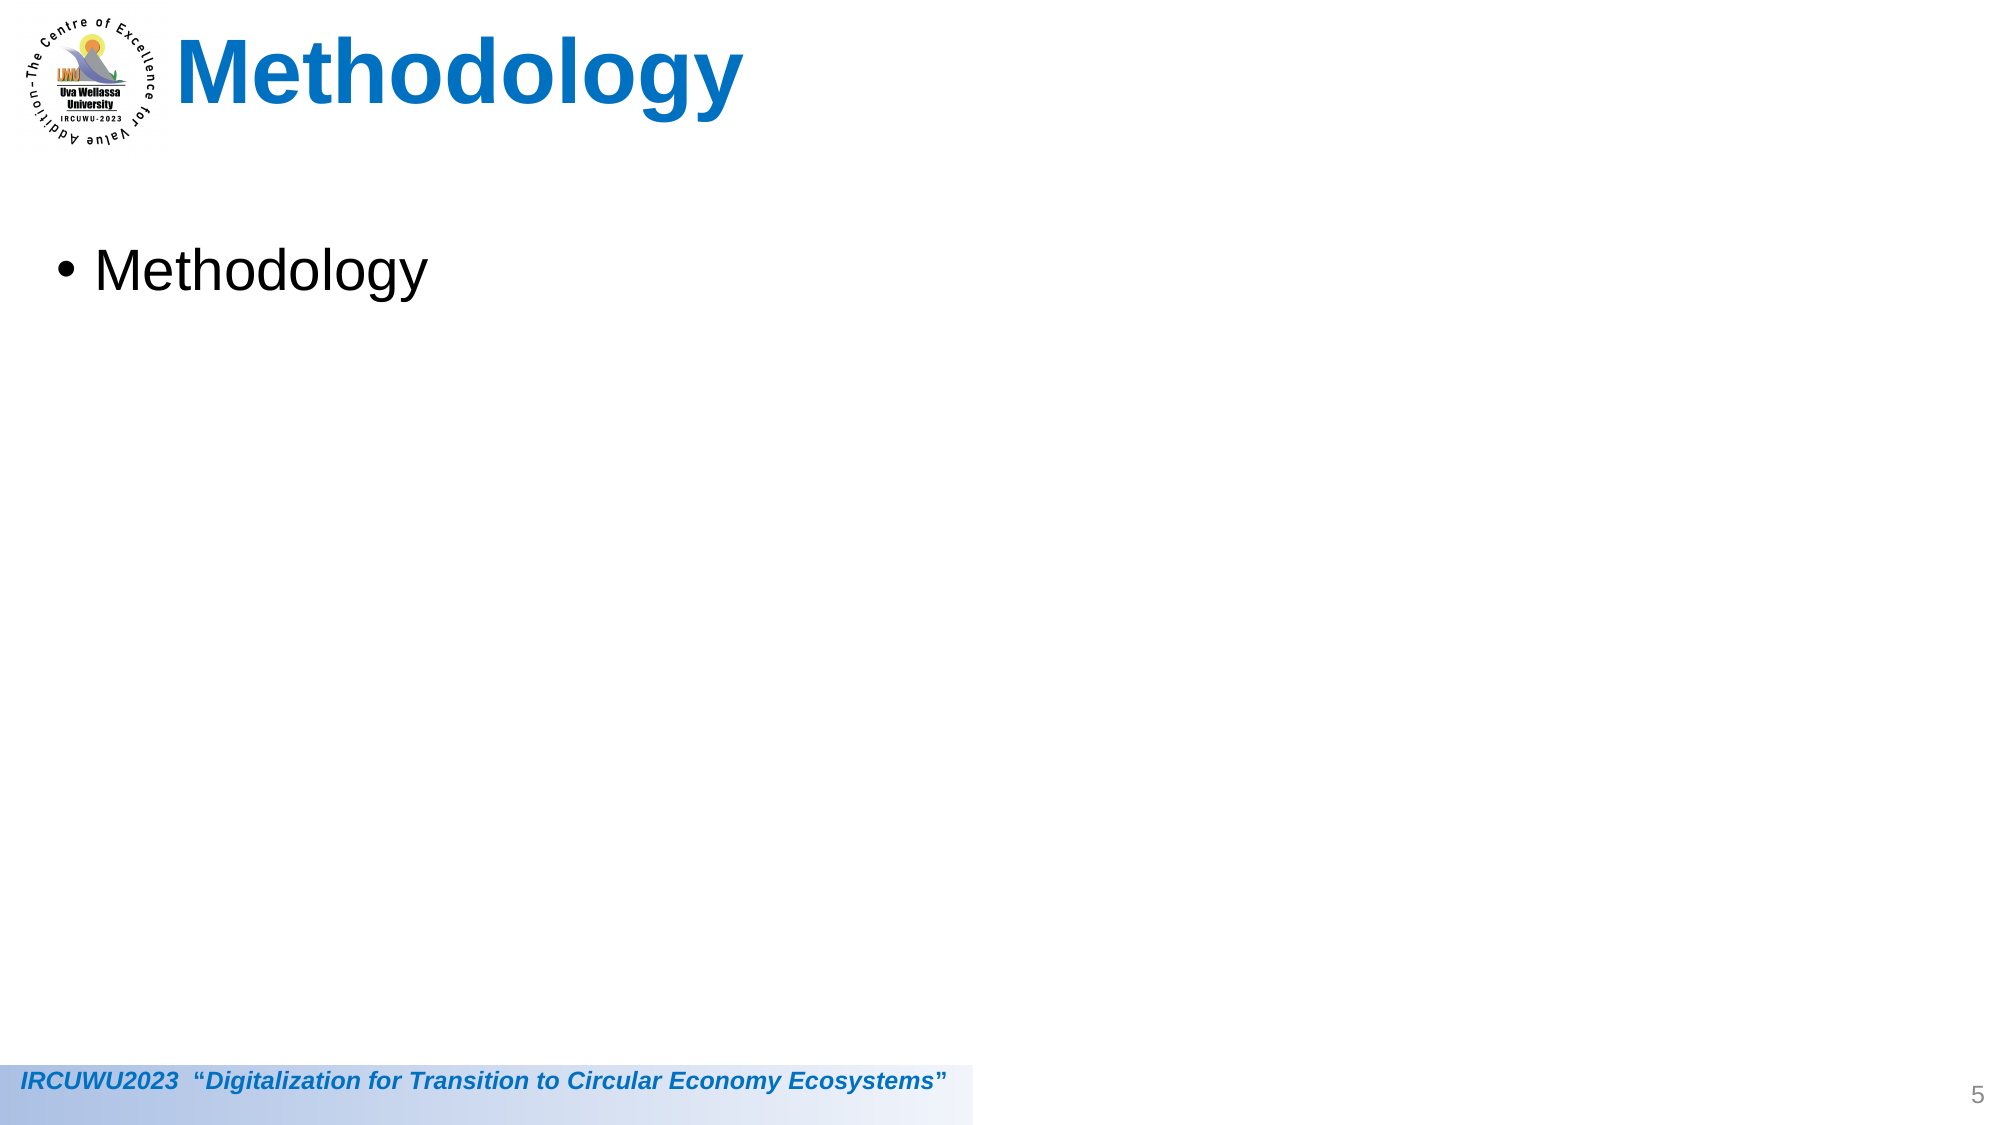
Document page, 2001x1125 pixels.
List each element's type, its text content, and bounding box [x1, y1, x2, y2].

picture [12, 2, 171, 161]
slide_number 5 [1550, 1063, 2000, 1124]
text_box Methodology [160, 0, 1825, 148]
text_box Methodology [41, 233, 1870, 863]
